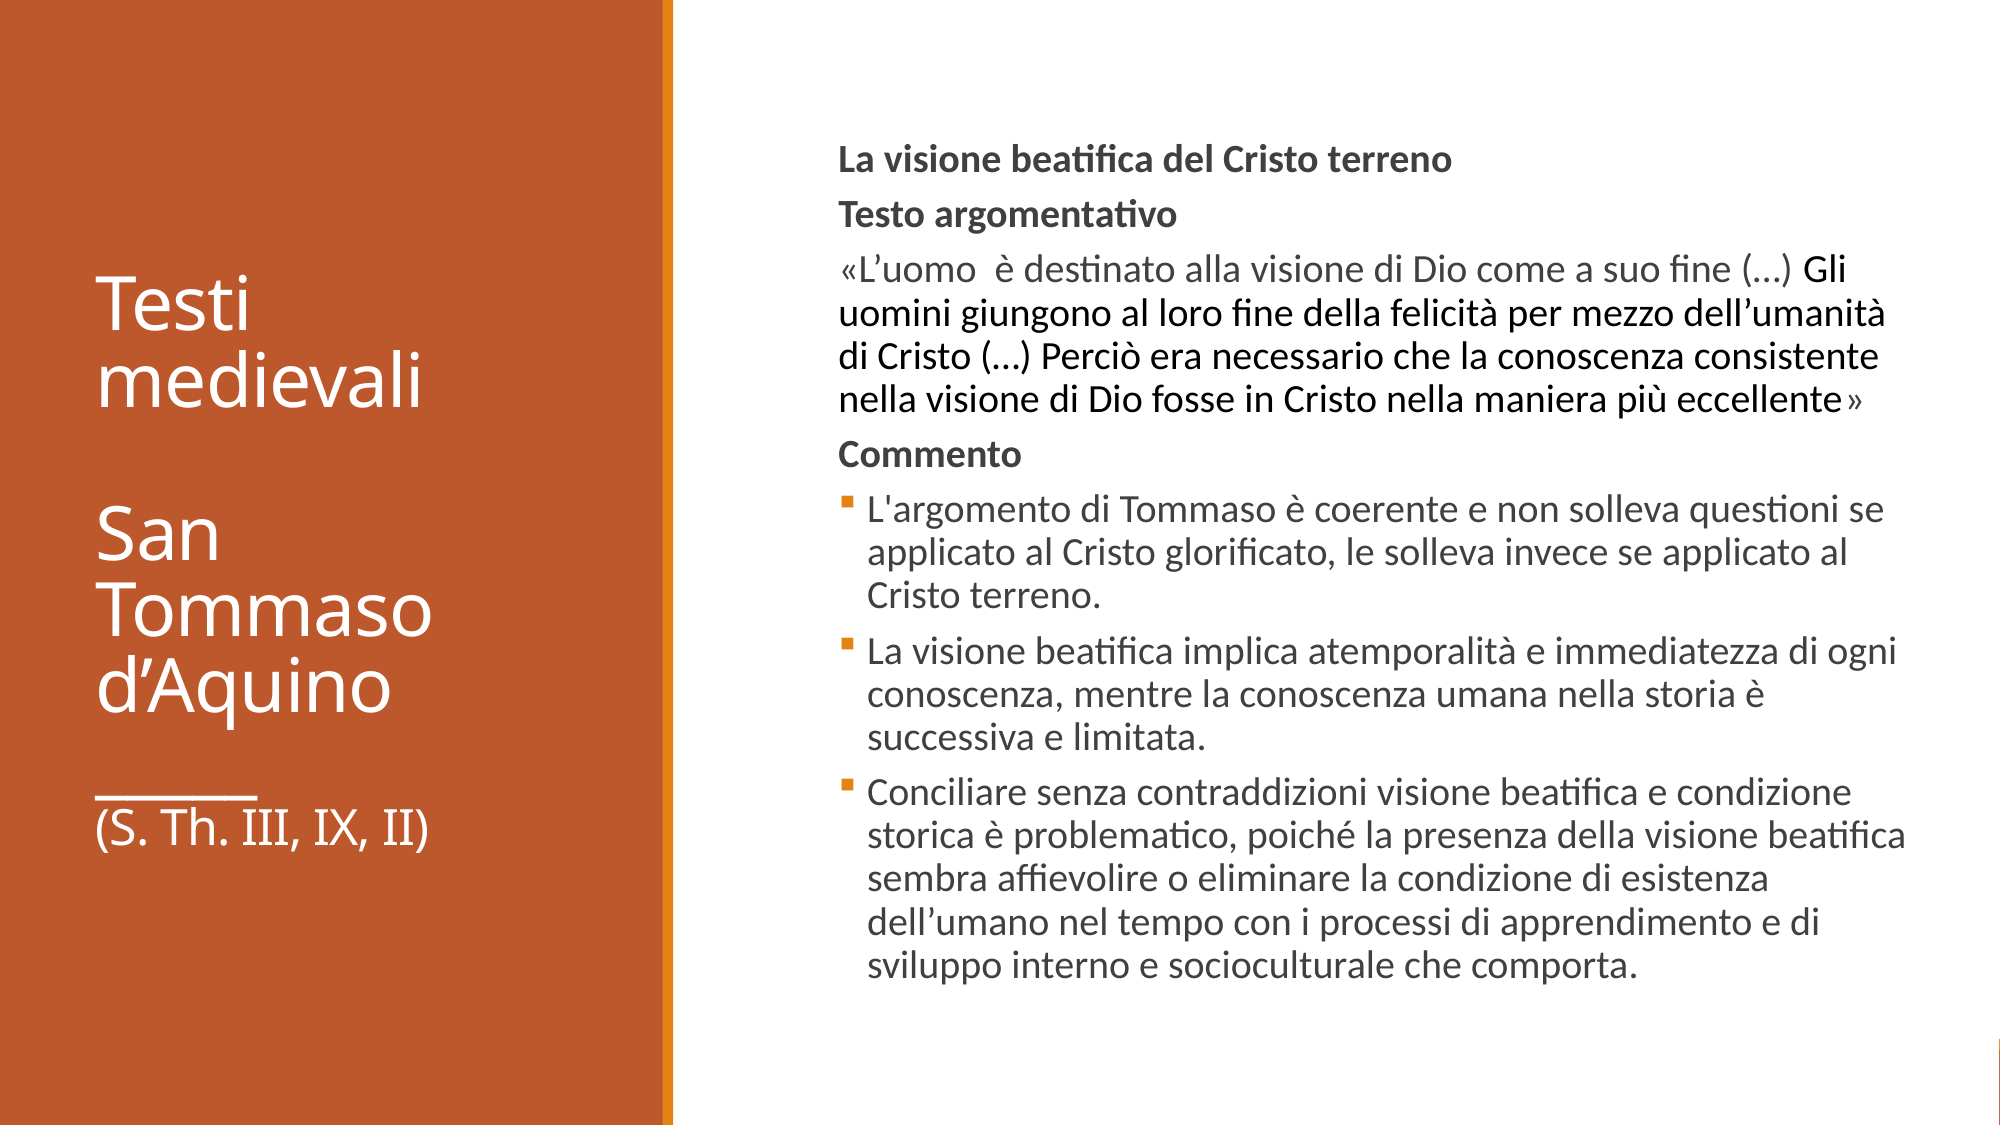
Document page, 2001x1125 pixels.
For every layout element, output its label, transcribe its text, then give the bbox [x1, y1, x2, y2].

text_box [661, 0, 674, 1125]
list La visione beatifica del Cristo terreno Testo argomentativo «L’uomo è destinato alla visione di Dio come a suo fine (…) Gli uomini giungono al loro fine della felicità per mezzo dell’umanità di Cristo (…) Perciò era necessario che la conoscenza consistente nella visione di Dio fosse in Cristo nella maniera più eccellente» Commento L'argomento di Tommaso è coerente e non solleva questioni se applicato al Cristo glorificato, le solleva invece se applicato al Cristo terreno. La visione beatifica implica atemporalità e immediatezza di ogni conoscenza, mentre la conoscenza umana nella storia è successiva e limitata. Conciliare senza contraddizioni visione beatifica e condizione storica è problematico, poiché la presenza della visione beatifica sembra affievolire o eliminare la condizione di esistenza dell’umano nel tempo con i processi di apprendimento e di sviluppo interno e socioculturale che comporta. [777, 99, 1909, 1026]
title Testi medievali San Tommaso d’Aquino _____ (S. Th. III, IX, II) [80, 99, 587, 1026]
text_box [0, 0, 661, 1125]
text_box [674, 0, 2000, 1125]
